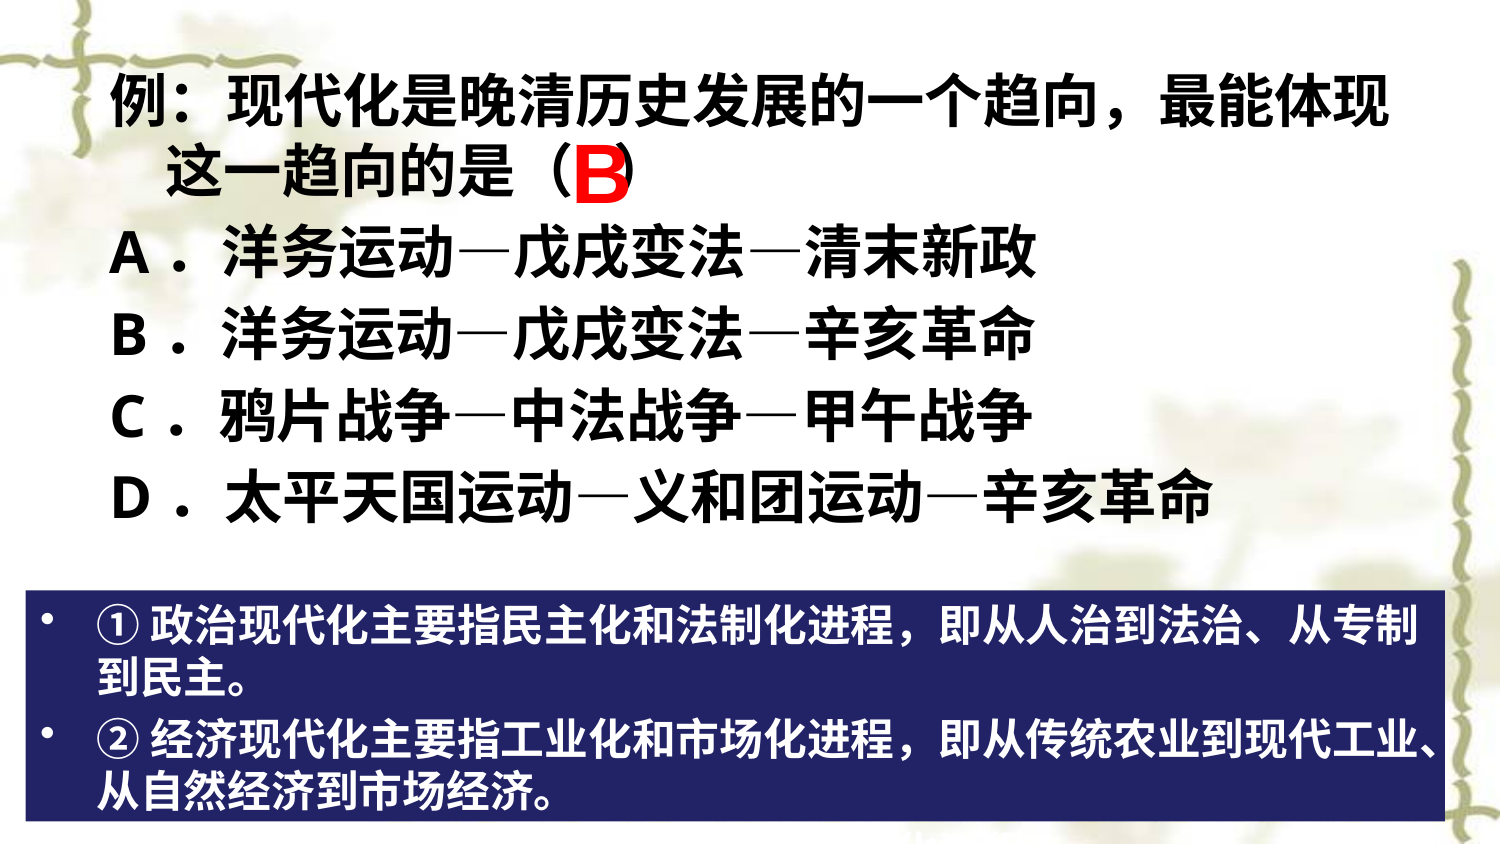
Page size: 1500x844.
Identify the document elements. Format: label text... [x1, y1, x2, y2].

text_box 例：现代化是晚清历史发展的一个趋向，最能体现这一趋向的是（ ） A．洋务运动—戊戌变法—清末新政 B．洋务运动—戊戌变法—辛亥革命 C．鸦片战争—中法战争—甲午战争 D．太平天国运动—义和团运动—辛亥革命 [94, 56, 1445, 541]
text_box B [557, 111, 666, 228]
text_box ①政治现代化主要指民主化和法制化进程，即从人治到法治、从专制到民主。 ②经济现代化主要指工业化和市场化进程，即从传统农业到现代工业、从自然经济到市场经济。 ③思想文化现代化主要是指科学化和大众化进程。 [25, 590, 1445, 822]
picture [0, 0, 1500, 844]
